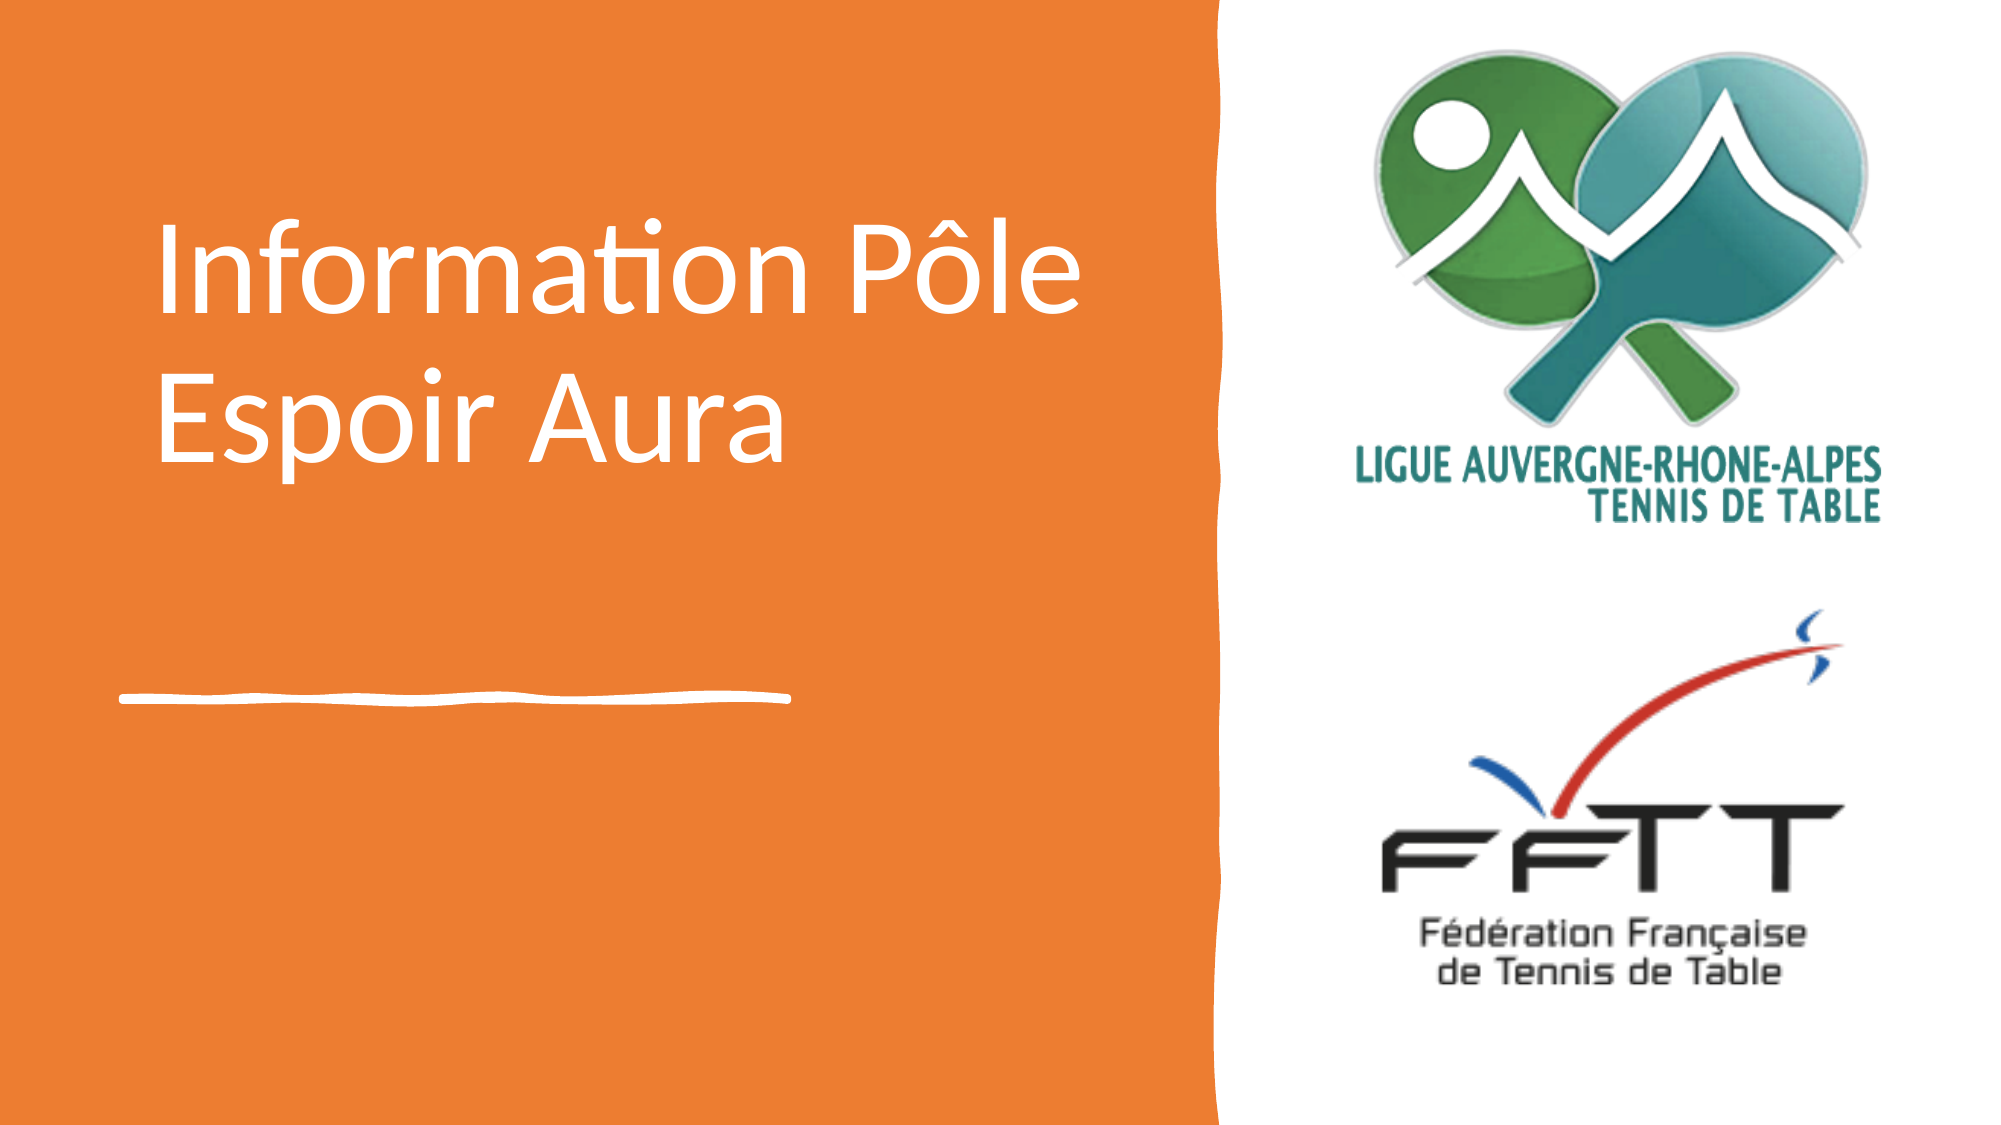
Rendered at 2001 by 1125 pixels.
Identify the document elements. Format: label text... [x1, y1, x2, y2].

text_box [0, 0, 1224, 1125]
text_box [1215, 0, 2000, 1125]
picture [1356, 46, 1883, 523]
text_box [121, 692, 789, 705]
title Information Pôle Espoir Aura [137, 79, 1136, 665]
picture [1339, 566, 1901, 1043]
